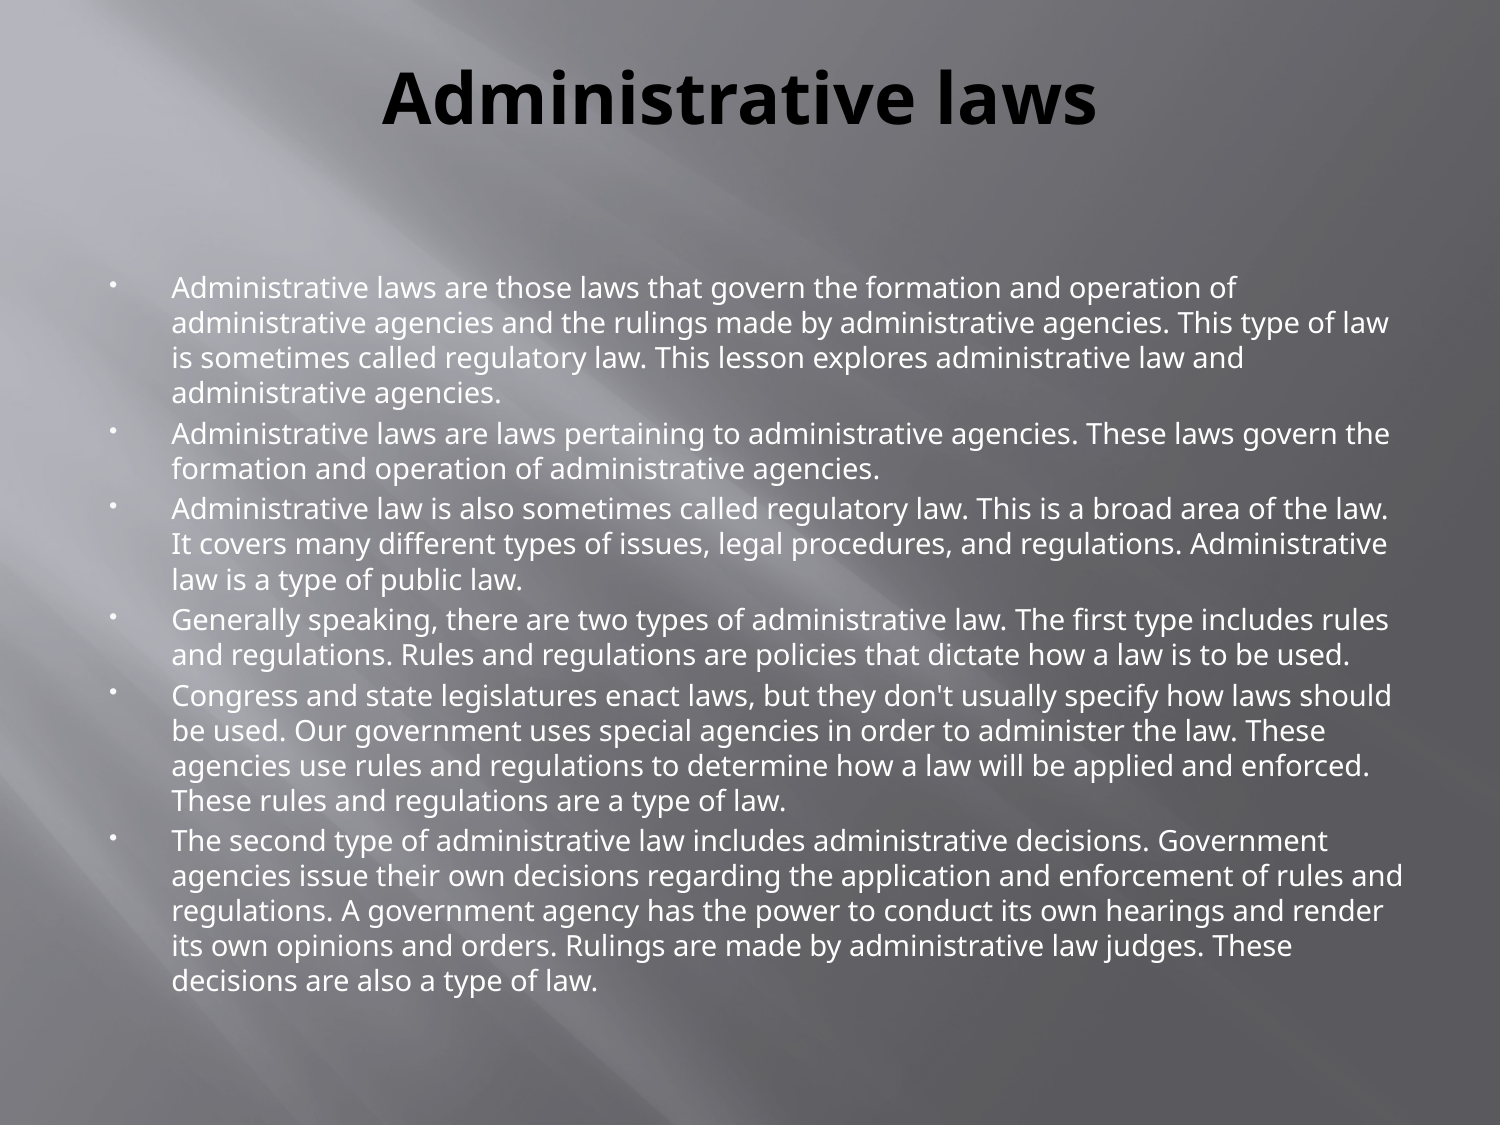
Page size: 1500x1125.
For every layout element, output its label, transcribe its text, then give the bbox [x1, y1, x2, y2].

list Administrative laws are those laws that govern the formation and operation of administrative agencies and the rulings made by administrative agencies. This type of law is sometimes called regulatory law. This lesson explores administrative law and administrative agencies. Administrative laws are laws pertaining to administrative agencies. These laws govern the formation and operation of administrative agencies. Administrative law is also sometimes called regulatory law. This is a broad area of the law. It covers many different types of issues, legal procedures, and regulations. Administrative law is a type of public law. Generally speaking, there are two types of administrative law. The first type includes rules and regulations. Rules and regulations are policies that dictate how a law is to be used. Congress and state legislatures enact laws, but they don't usually specify how laws should be used. Our government uses special agencies in order to administer the law. These agencies use rules and regulations to determine how a law will be applied and enforced. These rules and regulations are a type of law. The second type of administrative law includes administrative decisions. Government agencies issue their own decisions regarding the application and enforcement of rules and regulations. A government agency has the power to conduct its own hearings and render its own opinions and orders. Rulings are made by administrative law judges. These decisions are also a type of law. [75, 262, 1425, 1035]
title Administrative laws [75, 45, 1425, 233]
